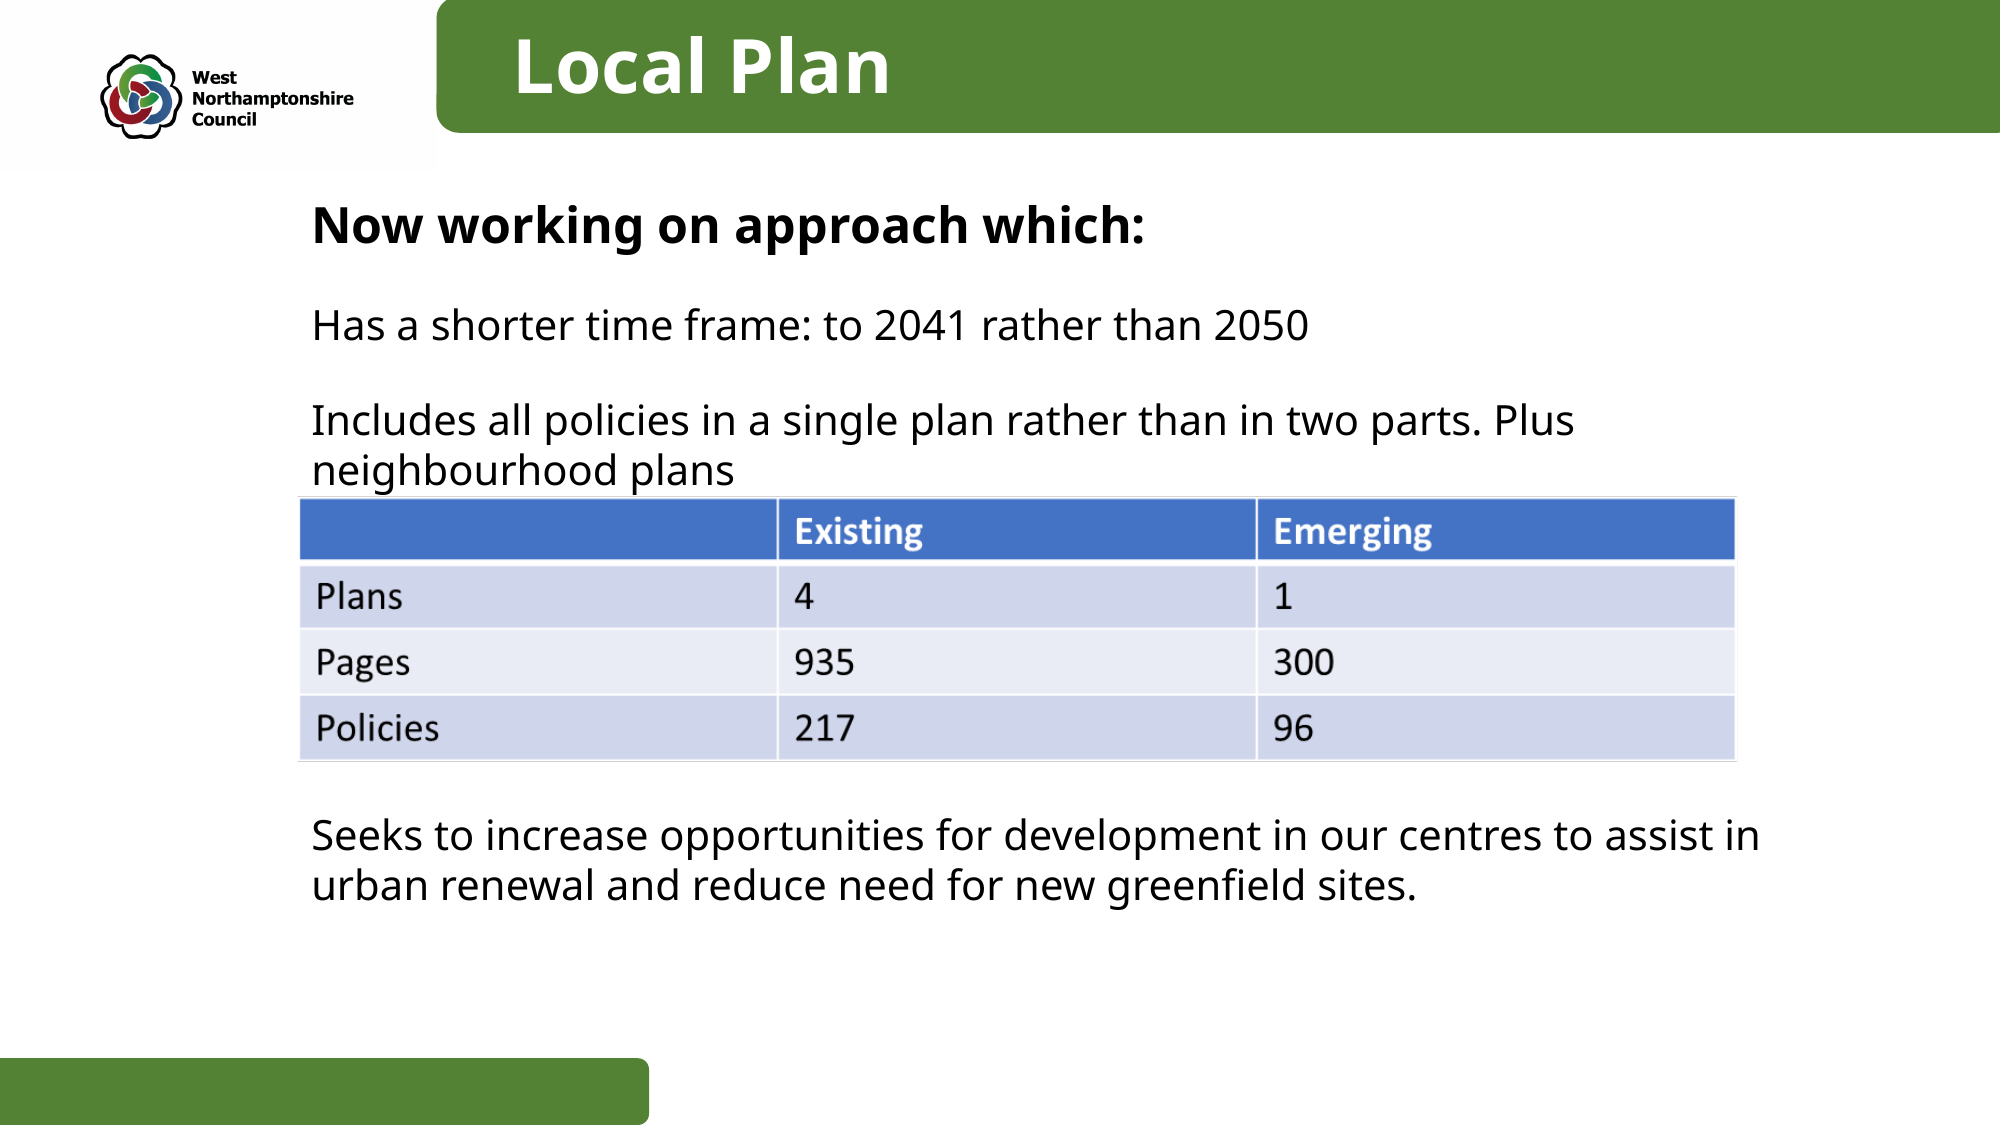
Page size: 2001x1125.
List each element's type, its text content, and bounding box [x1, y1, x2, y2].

text_box Now working on approach which: Has a shorter time frame: to 2041 rather than 2050 Includes all policies in a single plan rather than in two parts. Plus neighbourhood plans Seeks to increase opportunities for development in our centres to assist in urban renewal and reduce need for new greenfield sites. [296, 186, 1799, 917]
text_box [437, 0, 2000, 134]
text_box [0, 1057, 651, 1125]
title Local Plan [497, 11, 2000, 215]
picture [0, 0, 437, 172]
picture [297, 492, 1741, 777]
